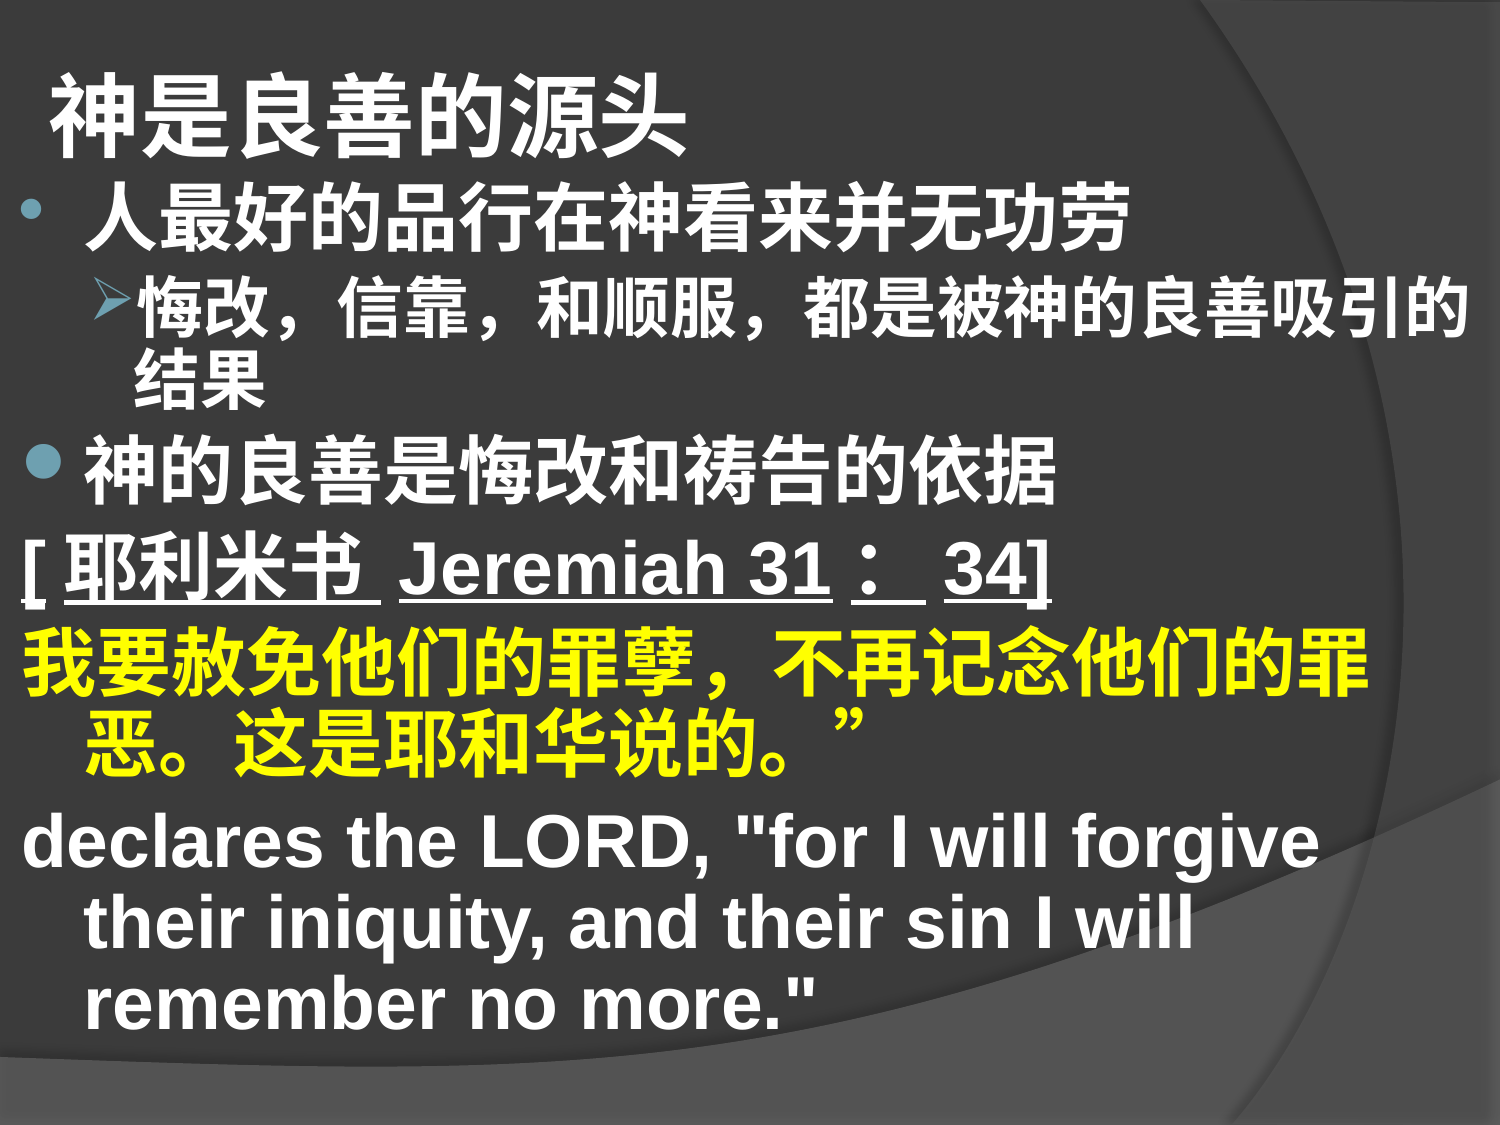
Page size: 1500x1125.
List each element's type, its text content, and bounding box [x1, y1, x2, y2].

title 神是良善的源头 [40, 30, 1294, 172]
list 人最好的品行在神看来并无功劳 悔改，信靠，和顺服，都是被神的良善吸引的结果 神的良善是悔改和祷告的依据 [耶利米书 Jeremiah 31：34] 我要赦免他们的罪孽，不再记念他们的罪恶。这是耶和华说的。” declares the LORD, "for I will forgive their iniquity, and their sin I will remember no more." [0, 172, 1500, 1125]
